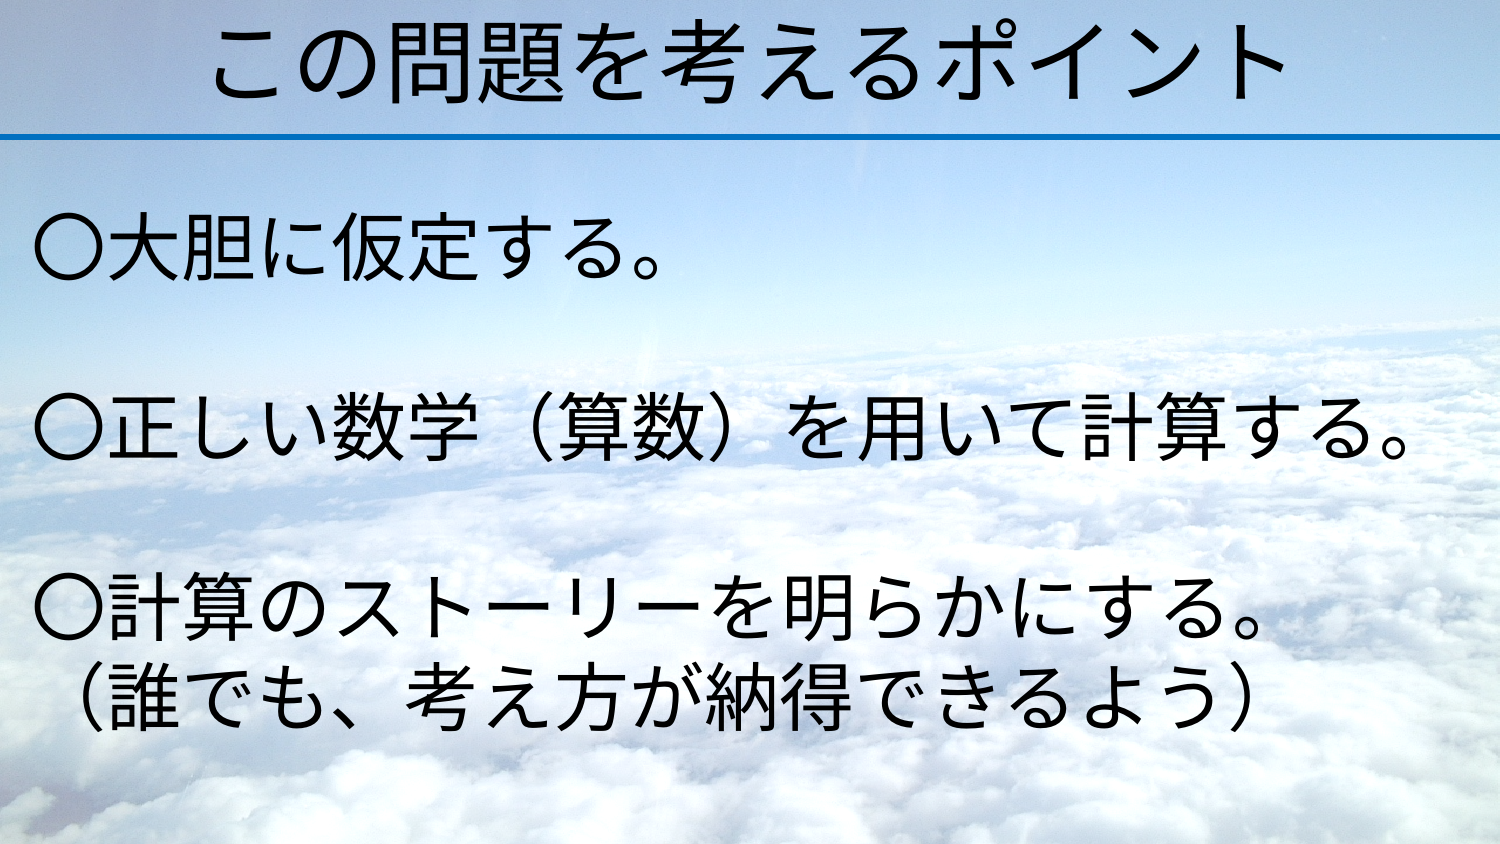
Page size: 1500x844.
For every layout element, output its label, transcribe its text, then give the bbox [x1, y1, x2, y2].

title この問題を考えるポイント [103, 0, 1397, 135]
text_box 〇大胆に仮定する。 〇正しい数学（算数）を用いて計算する。 〇計算のストーリーを明らかにする。 （誰でも、考え方が納得できるよう） [16, 193, 1474, 749]
